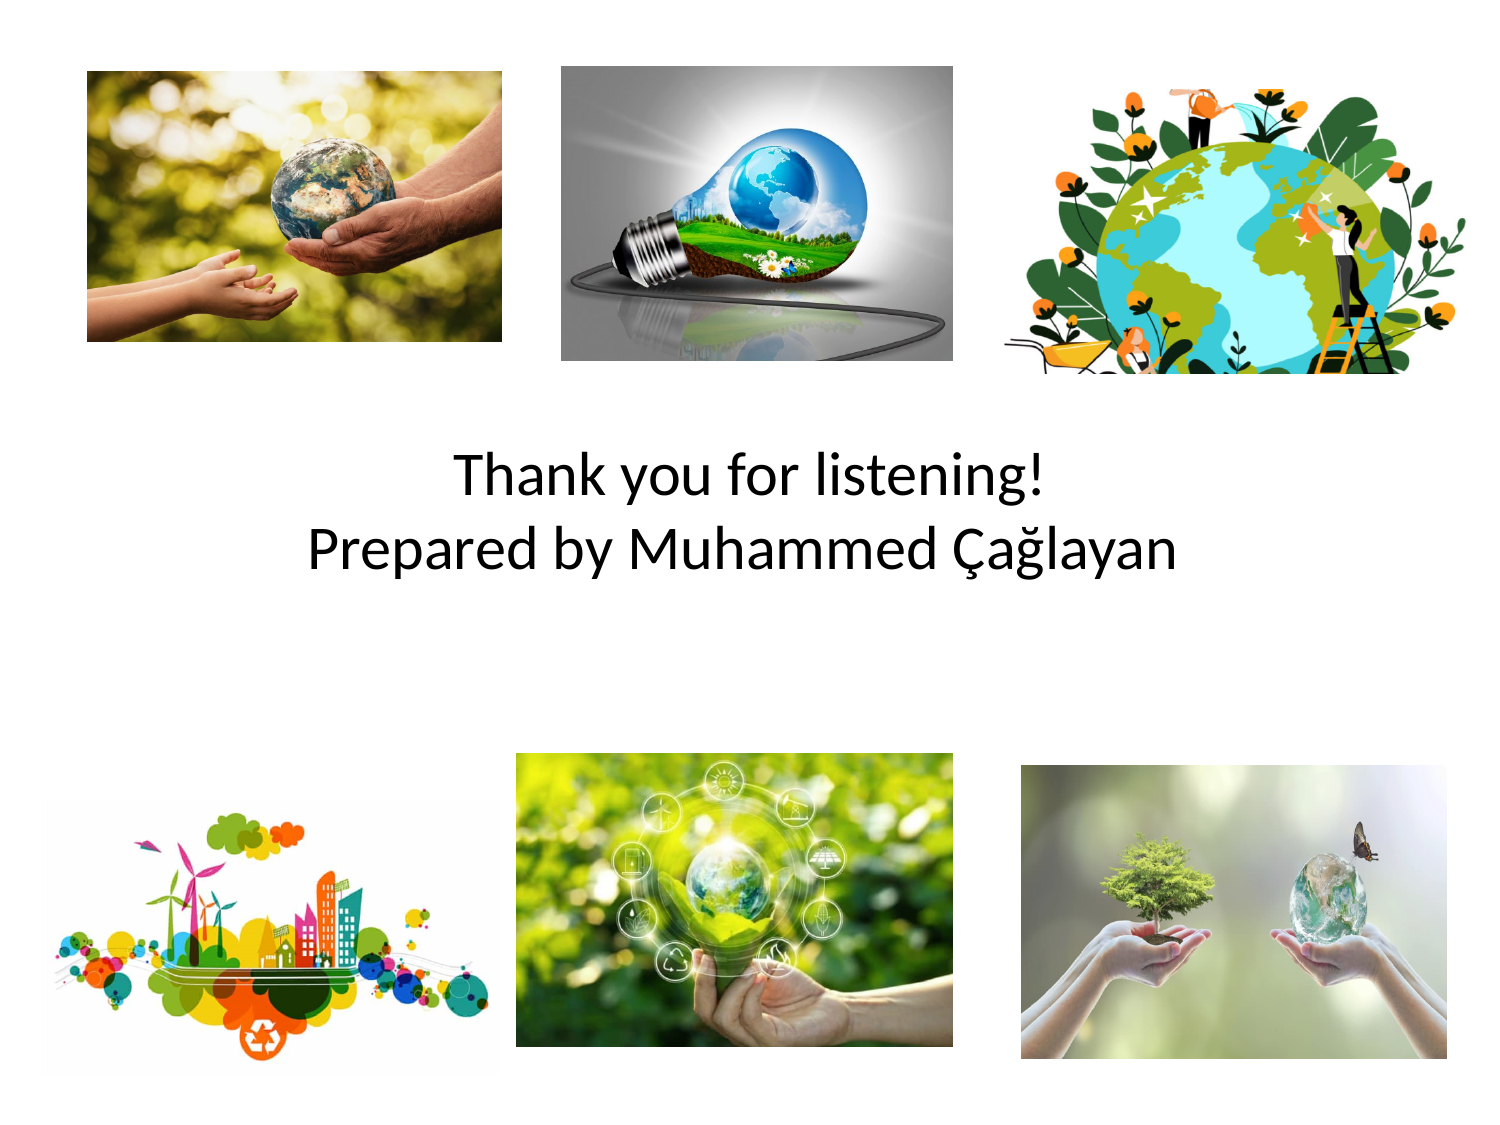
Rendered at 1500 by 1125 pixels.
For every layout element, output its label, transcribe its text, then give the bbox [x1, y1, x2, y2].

picture [560, 66, 954, 361]
picture [1021, 765, 1448, 1059]
picture [40, 798, 501, 1075]
picture [515, 752, 954, 1047]
picture [87, 71, 502, 342]
title Thank you for listening! Prepared by Muhammed Çağlayan [112, 349, 1388, 591]
picture [982, 89, 1486, 374]
